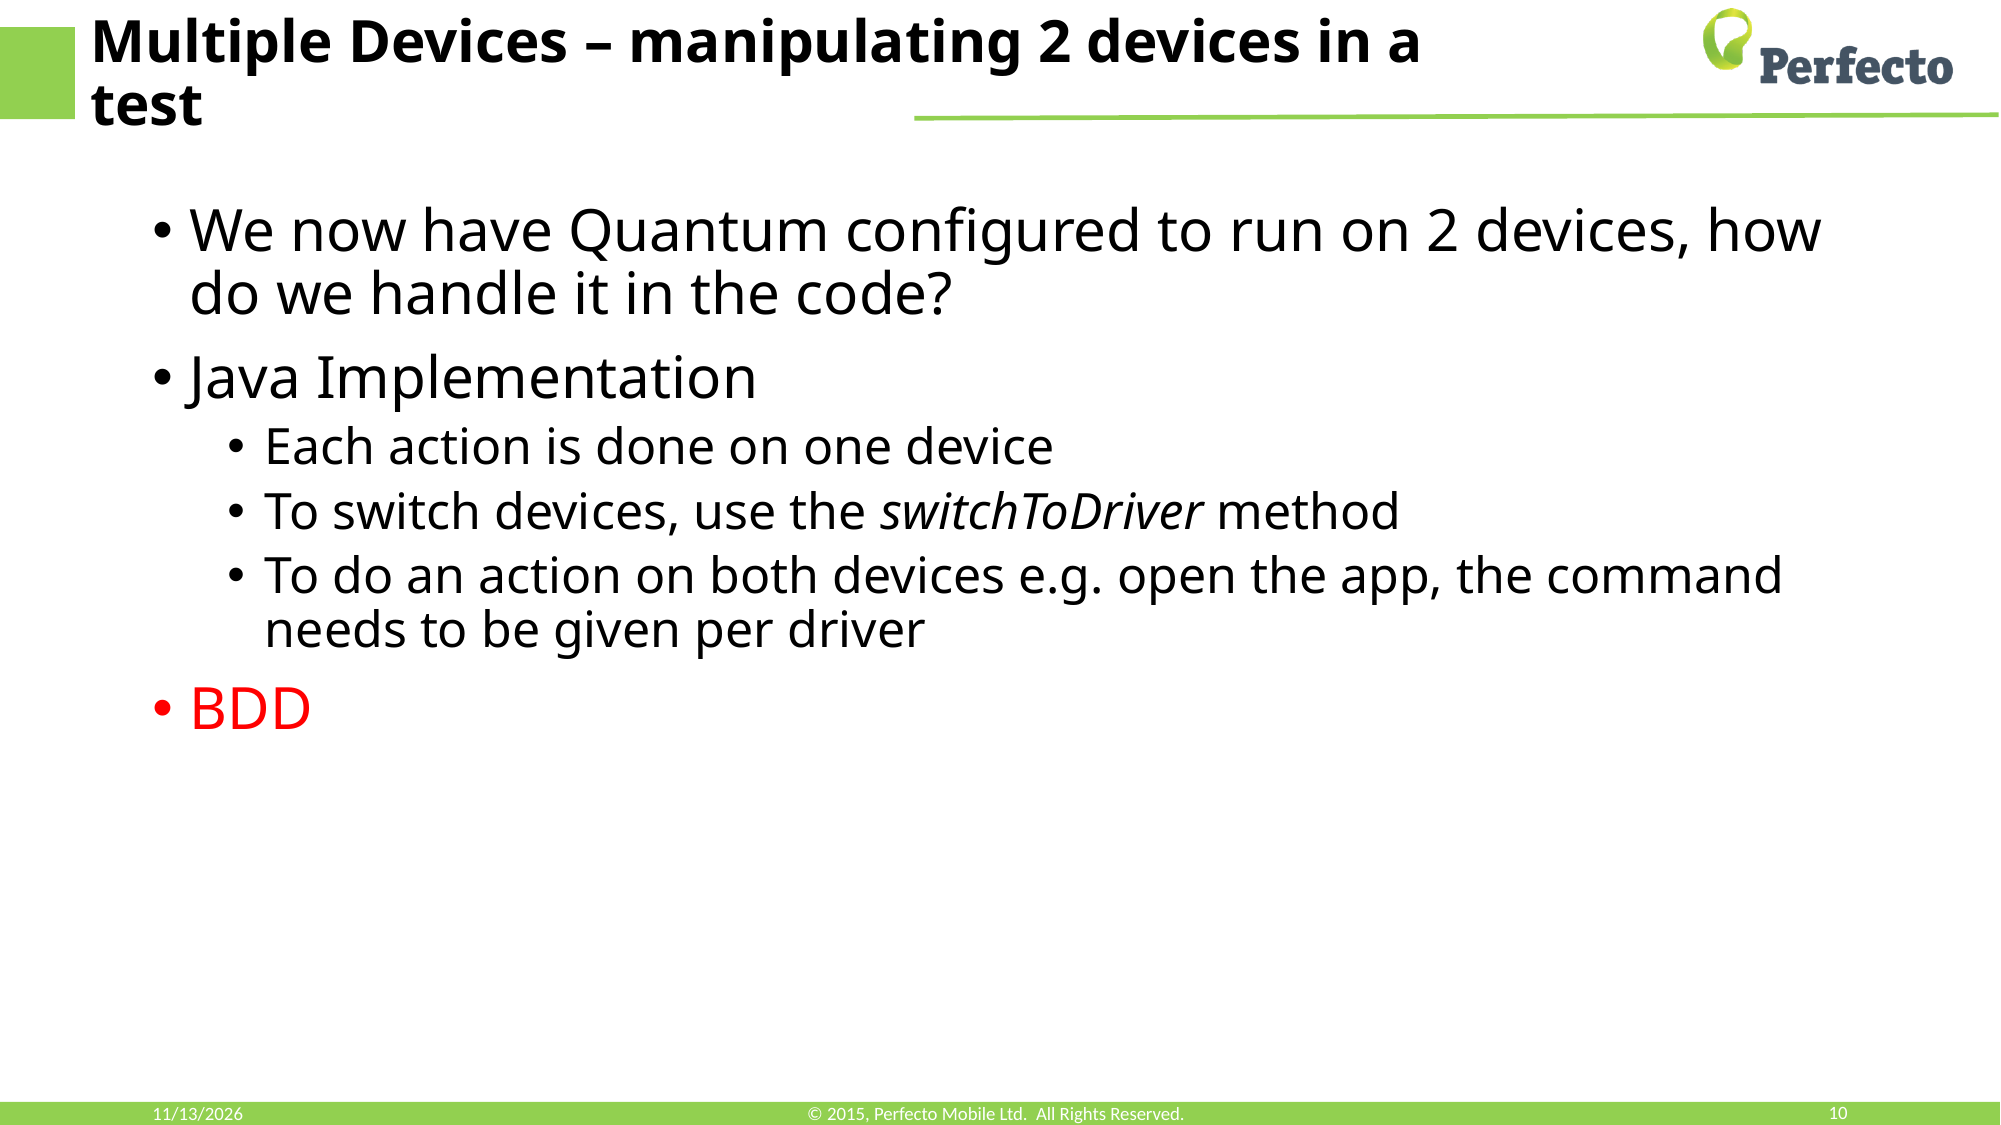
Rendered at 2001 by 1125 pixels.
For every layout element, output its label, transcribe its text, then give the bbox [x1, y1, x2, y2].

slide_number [137, 1089, 588, 1125]
title Multiple Devices – manipulating 2 devices in a test [75, 9, 1500, 140]
list We now have Quantum configured to run on 2 devices, how do we handle it in the code? Java Implementation Each action is done on one device To switch devices, use the switchToDriver method To do an action on both devices e.g. open the app, the command needs to be given per driver BDD [137, 193, 1863, 959]
footer © 2015, Perfecto Mobile Ltd. All Rights Reserved. [662, 1089, 1338, 1125]
slide_number 10 [1412, 1091, 1863, 1125]
picture [1701, 8, 1969, 89]
